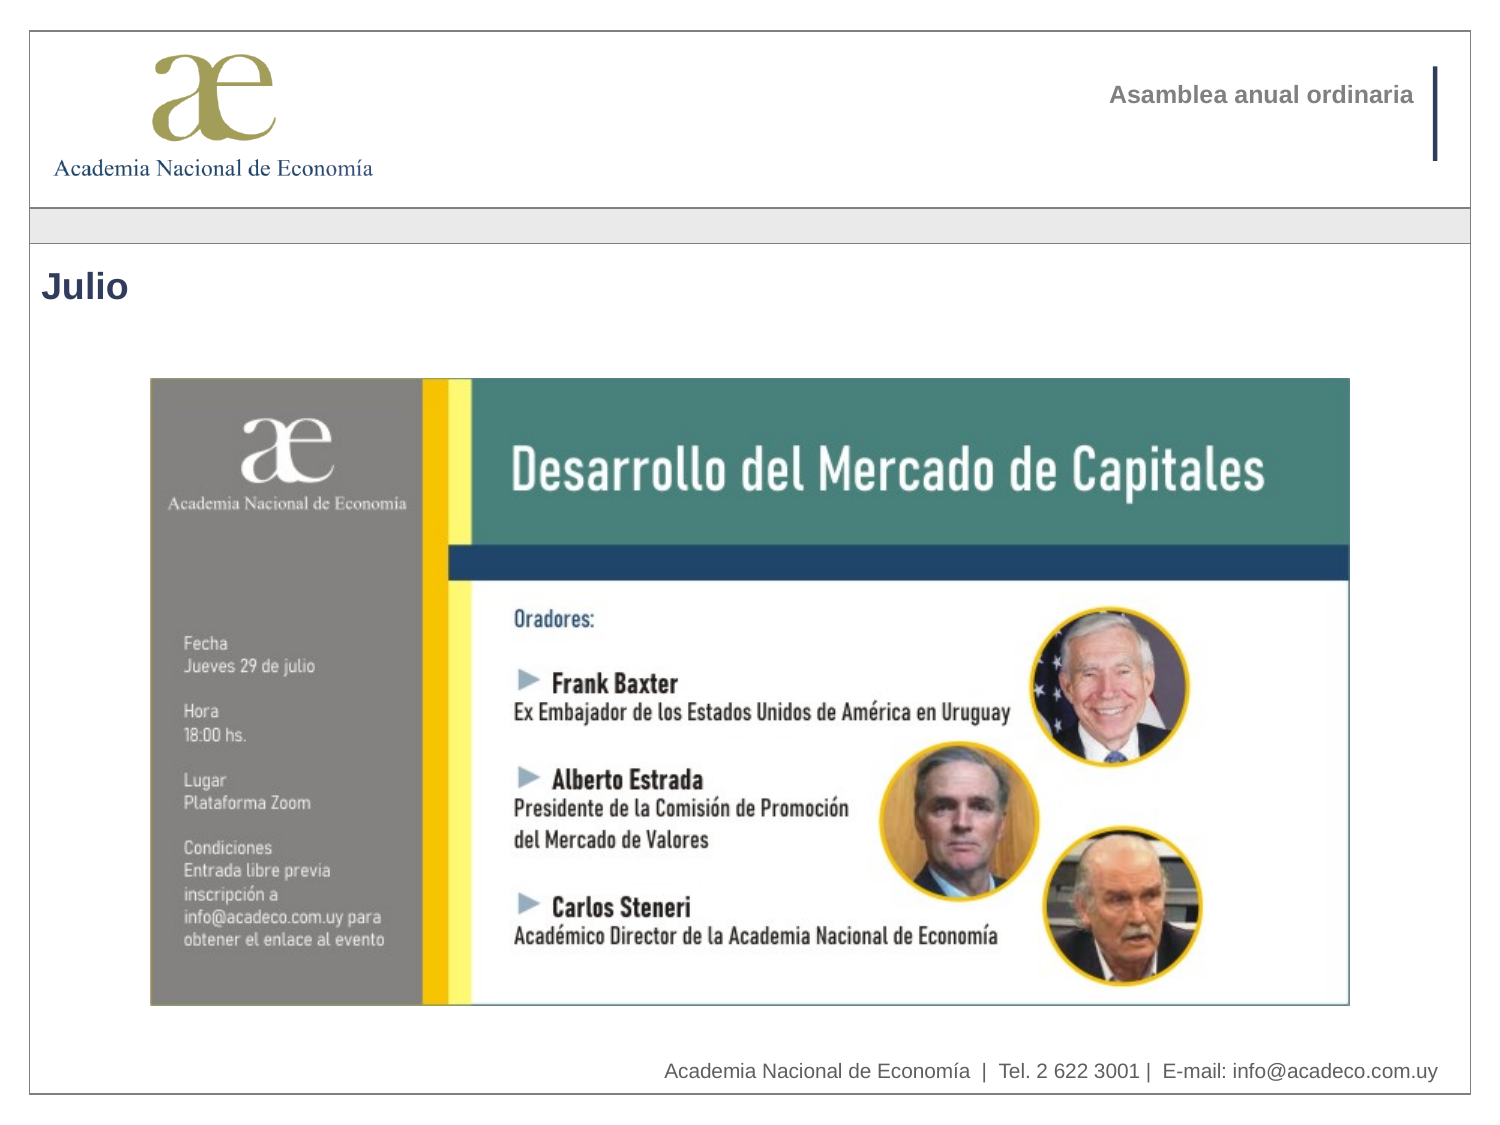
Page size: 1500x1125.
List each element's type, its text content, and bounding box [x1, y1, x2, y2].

picture [53, 54, 373, 176]
title Julio [0, 254, 1459, 315]
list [149, 378, 1351, 1007]
